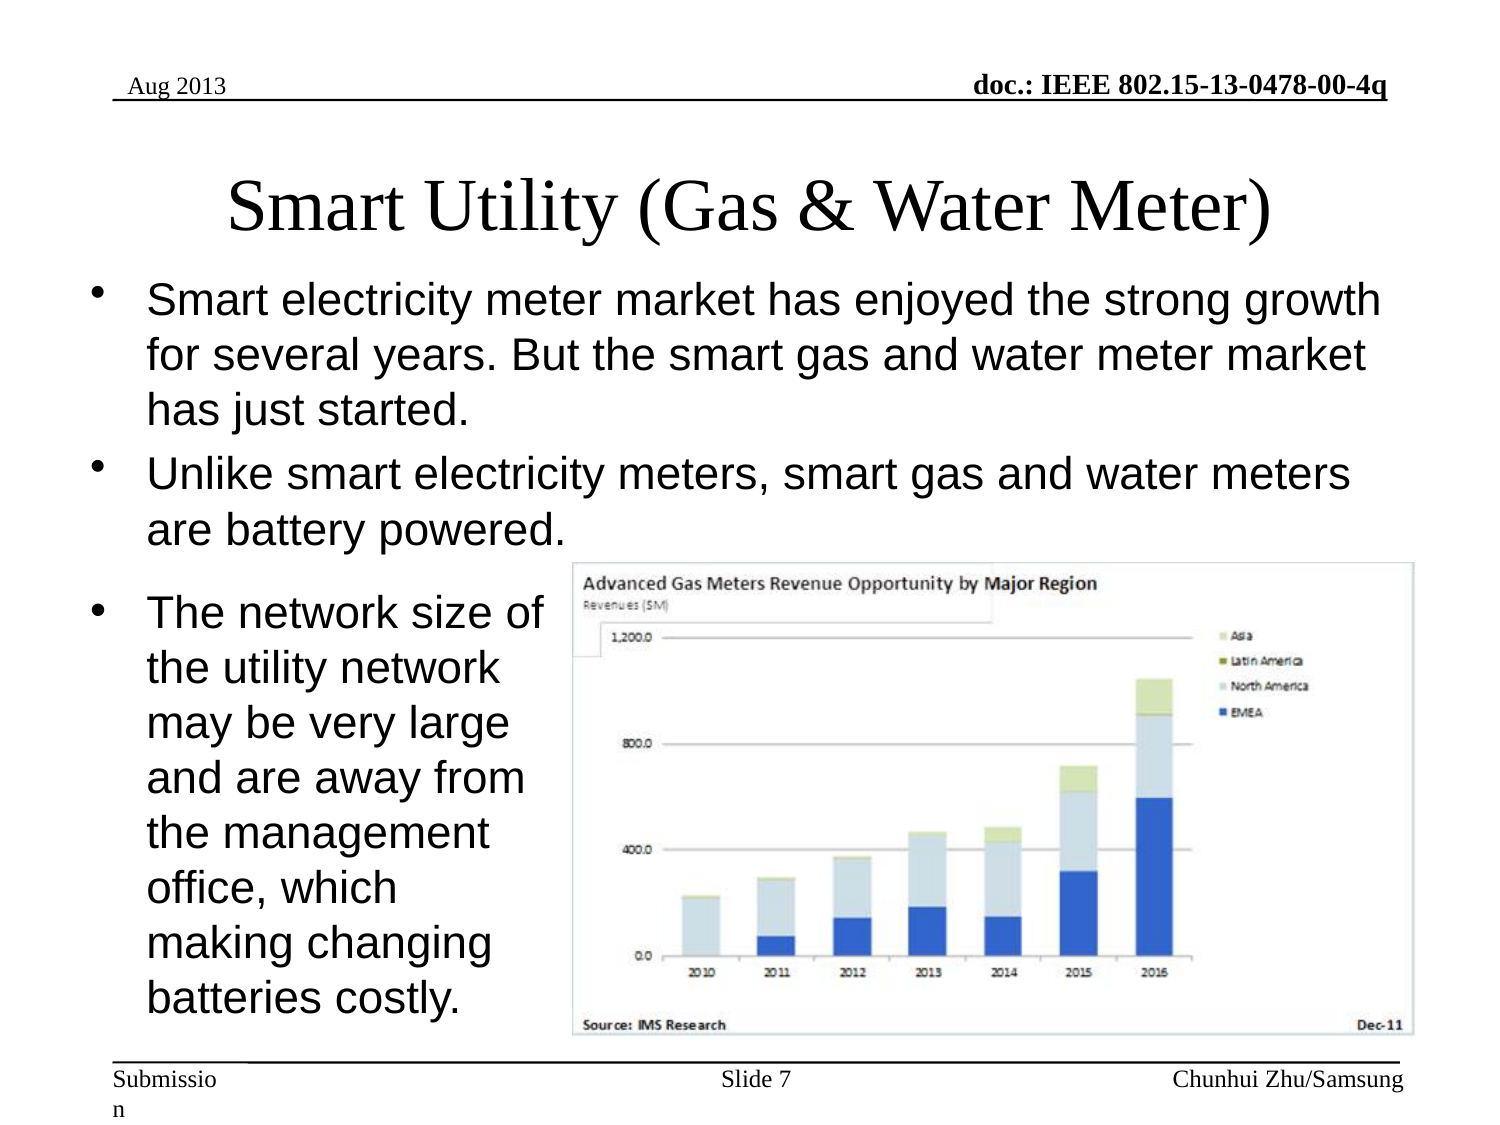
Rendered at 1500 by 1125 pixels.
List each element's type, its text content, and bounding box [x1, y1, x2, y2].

slide_number 7 [706, 1061, 806, 1093]
footer Chunhui Zhu/Samsung [891, 1061, 1405, 1093]
picture [572, 562, 1416, 1038]
title Smart Utility (Gas & Water Meter) [112, 112, 1388, 262]
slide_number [112, 62, 375, 98]
list Smart electricity meter market has enjoyed the strong growth for several years. But the smart gas and water meter market has just started. Unlike smart electricity meters, smart gas and water meters are battery powered. [74, 262, 1426, 551]
text_box The network size of the utility network may be very large and are away from the management office, which making changing batteries costly. [75, 575, 563, 1063]
